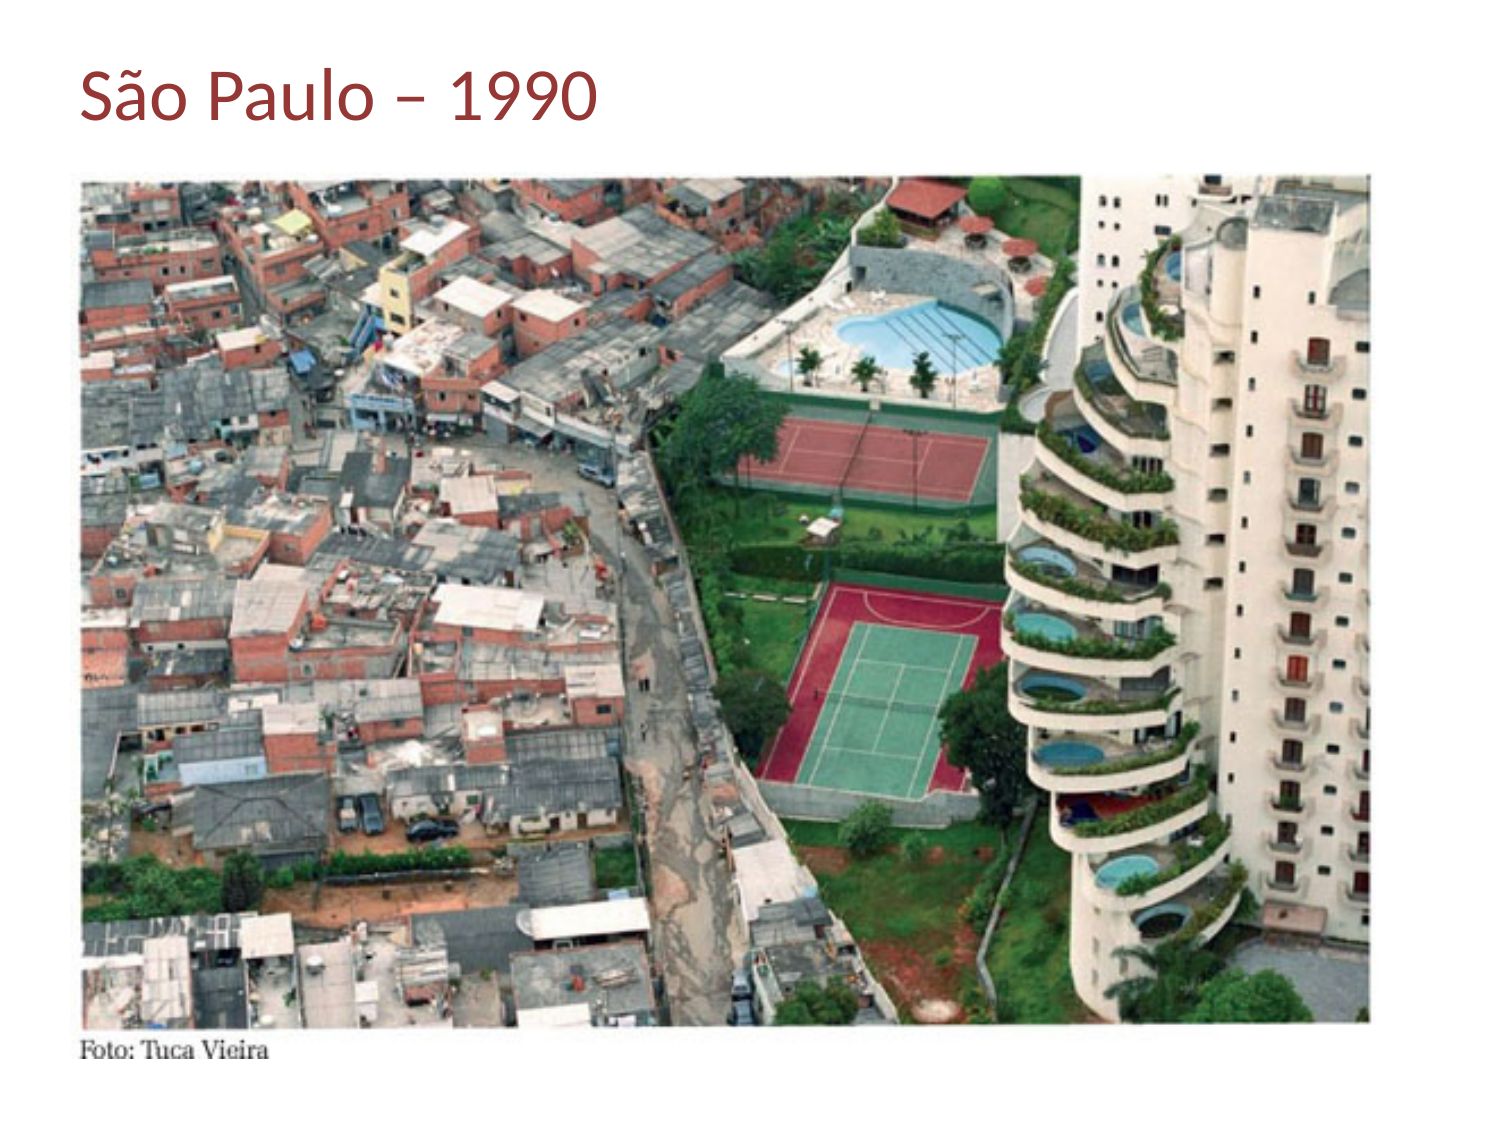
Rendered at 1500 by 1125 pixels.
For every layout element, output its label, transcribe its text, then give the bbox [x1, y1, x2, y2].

picture [70, 172, 1385, 1059]
text_box São Paulo – 1990 [64, 38, 1424, 143]
